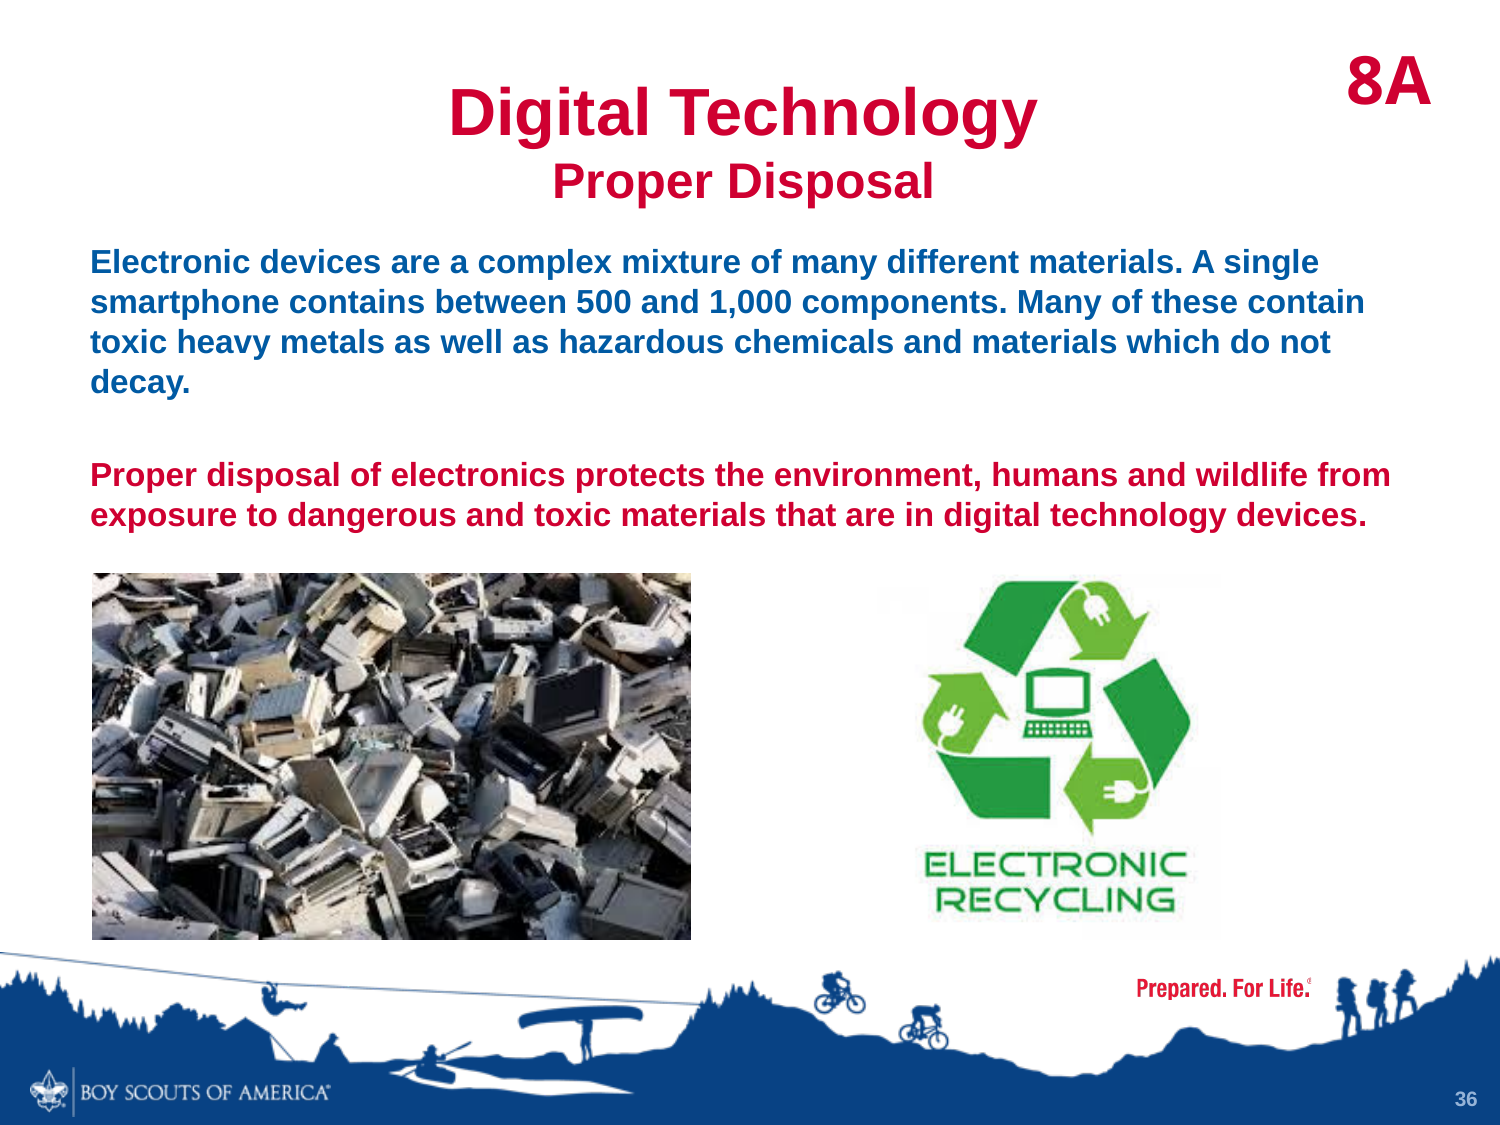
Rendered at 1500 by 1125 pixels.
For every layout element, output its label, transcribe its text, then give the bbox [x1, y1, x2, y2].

slide_number 36 [1425, 1067, 1493, 1125]
picture [0, 952, 1500, 1125]
text_box 8A [1332, 30, 1459, 125]
picture [876, 562, 1222, 941]
list Electronic devices are a complex mixture of many different materials. A single smartphone contains between 500 and 1,000 components. Many of these contain toxic heavy metals as well as hazardous chemicals and materials which do not decay. Proper disposal of electronics protects the environment, humans and wildlife from exposure to dangerous and toxic materials that are in digital technology devices. [75, 232, 1425, 958]
picture [92, 573, 692, 941]
title Digital Technology Proper Disposal [75, 45, 1413, 233]
